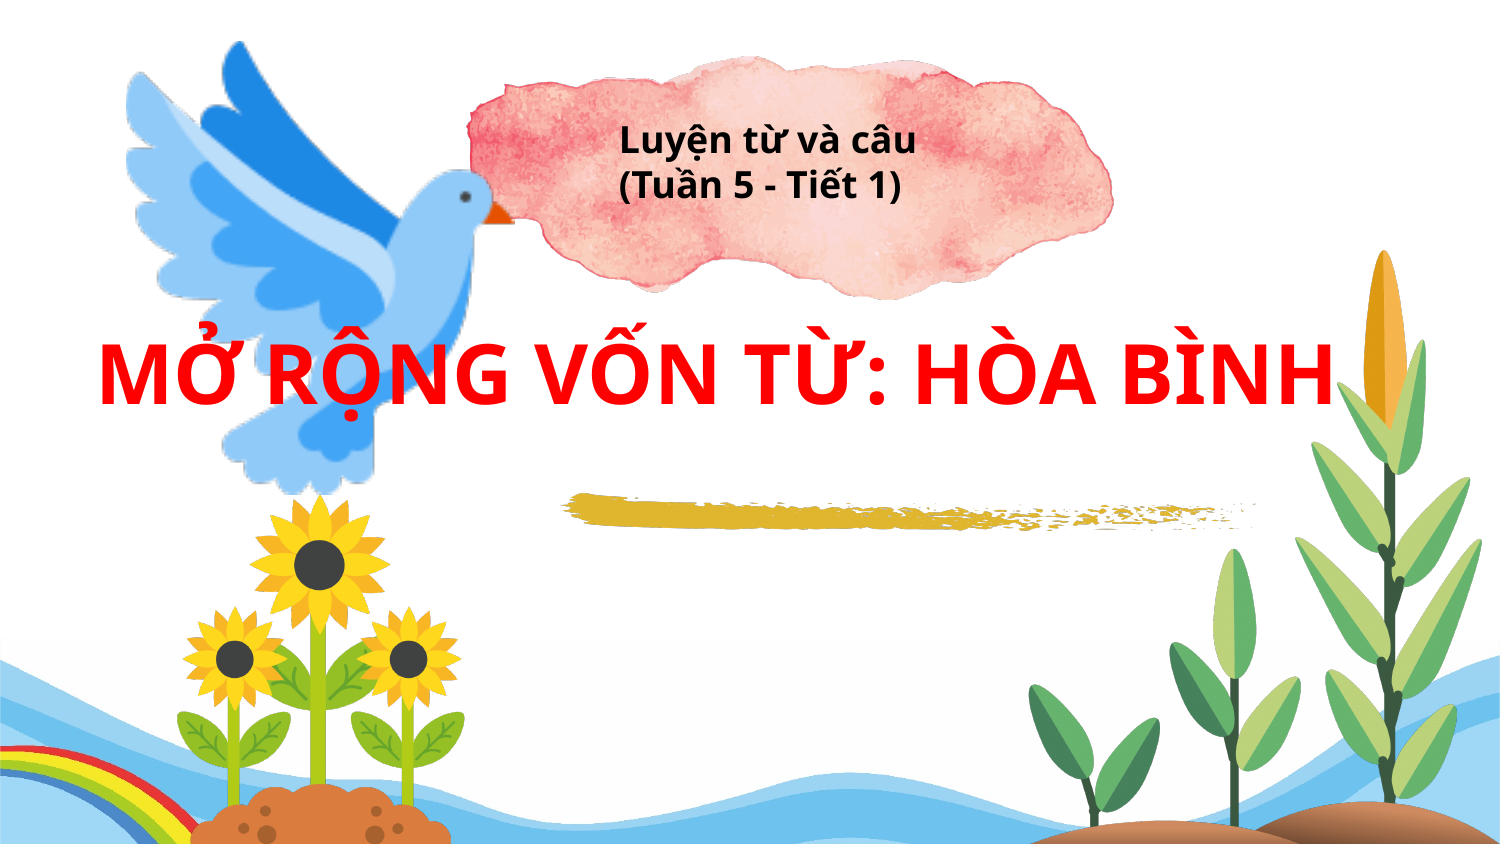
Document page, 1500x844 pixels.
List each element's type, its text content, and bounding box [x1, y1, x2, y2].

text_box MỞ RỘNG VỐN TỪ: HÒA BÌNH [80, 313, 174, 529]
text_box MỞ RỘNG VỐN TỪ: HÒA BÌNH [467, 313, 1022, 529]
picture [0, 41, 1500, 844]
